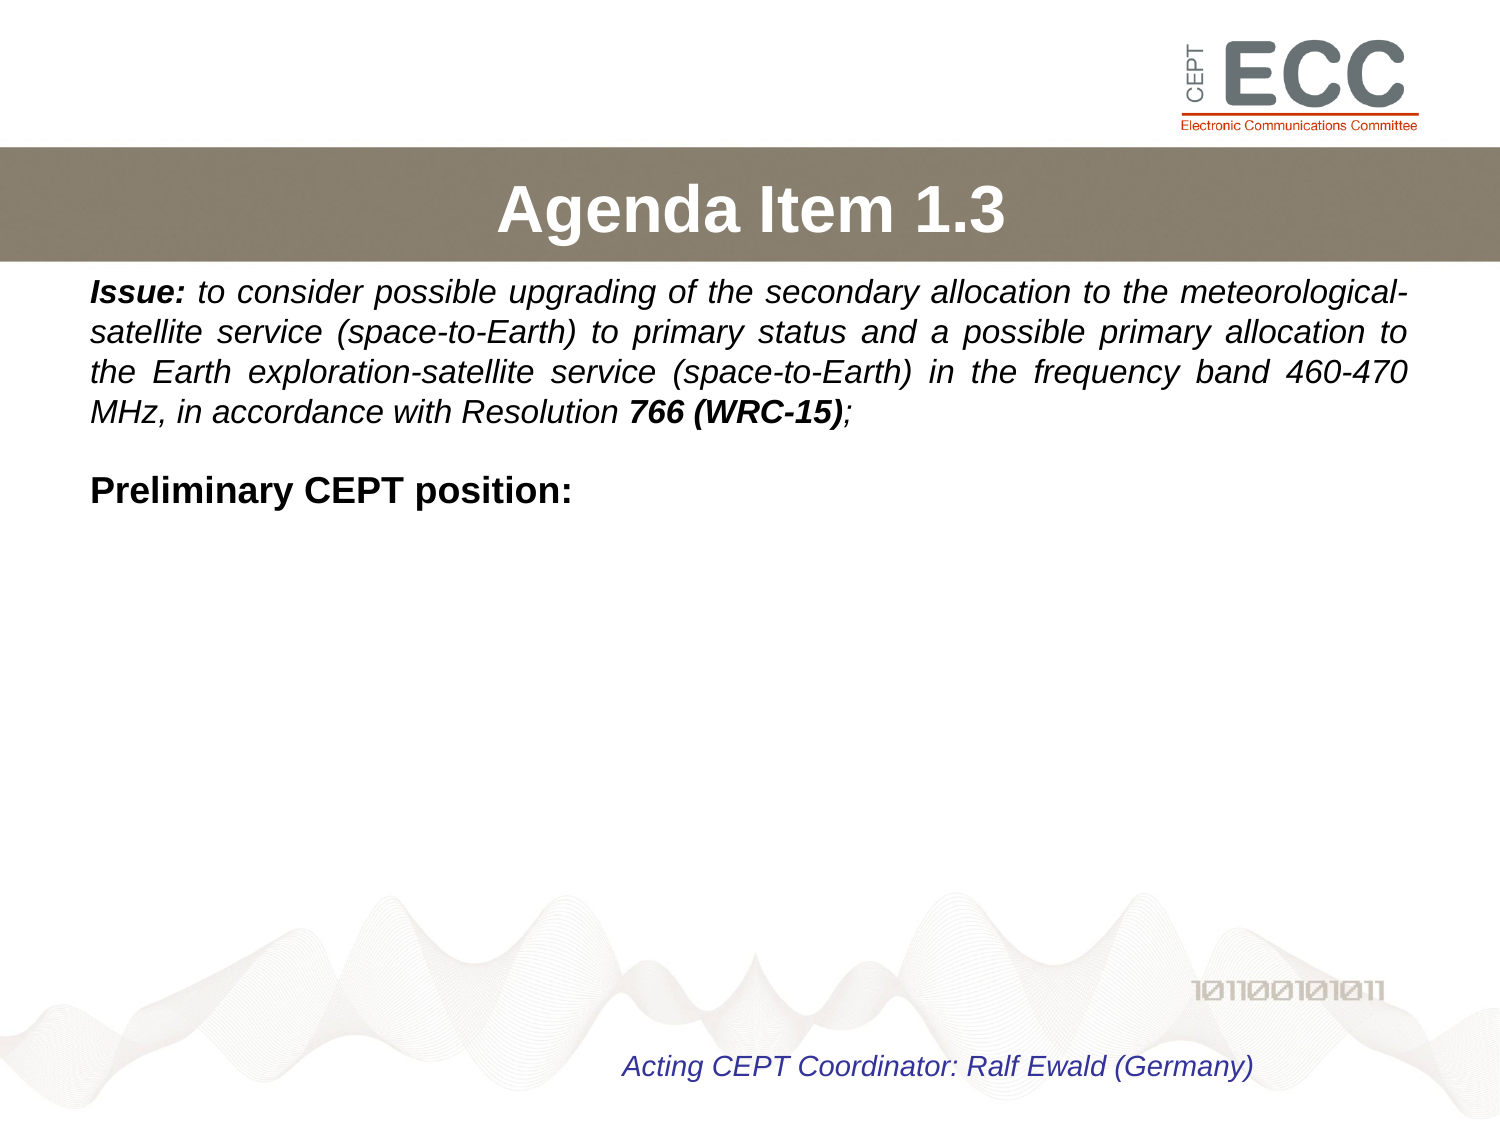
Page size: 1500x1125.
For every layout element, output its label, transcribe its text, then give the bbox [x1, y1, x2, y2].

title Agenda Item 1.3 [76, 148, 1427, 263]
text_box Acting CEPT Coordinator: Ralf Ewald (Germany) [301, 1046, 1270, 1090]
list Issue: to consider possible upgrading of the secondary allocation to the meteorological-satellite service (space-to-Earth) to primary status and a possible primary allocation to the Earth exploration-satellite service (space-to-Earth) in the frequency band 460-470 MHz, in accordance with Resolution 766 (WRC-15); Preliminary CEPT position: [74, 262, 1426, 1006]
picture [0, 0, 1500, 1125]
